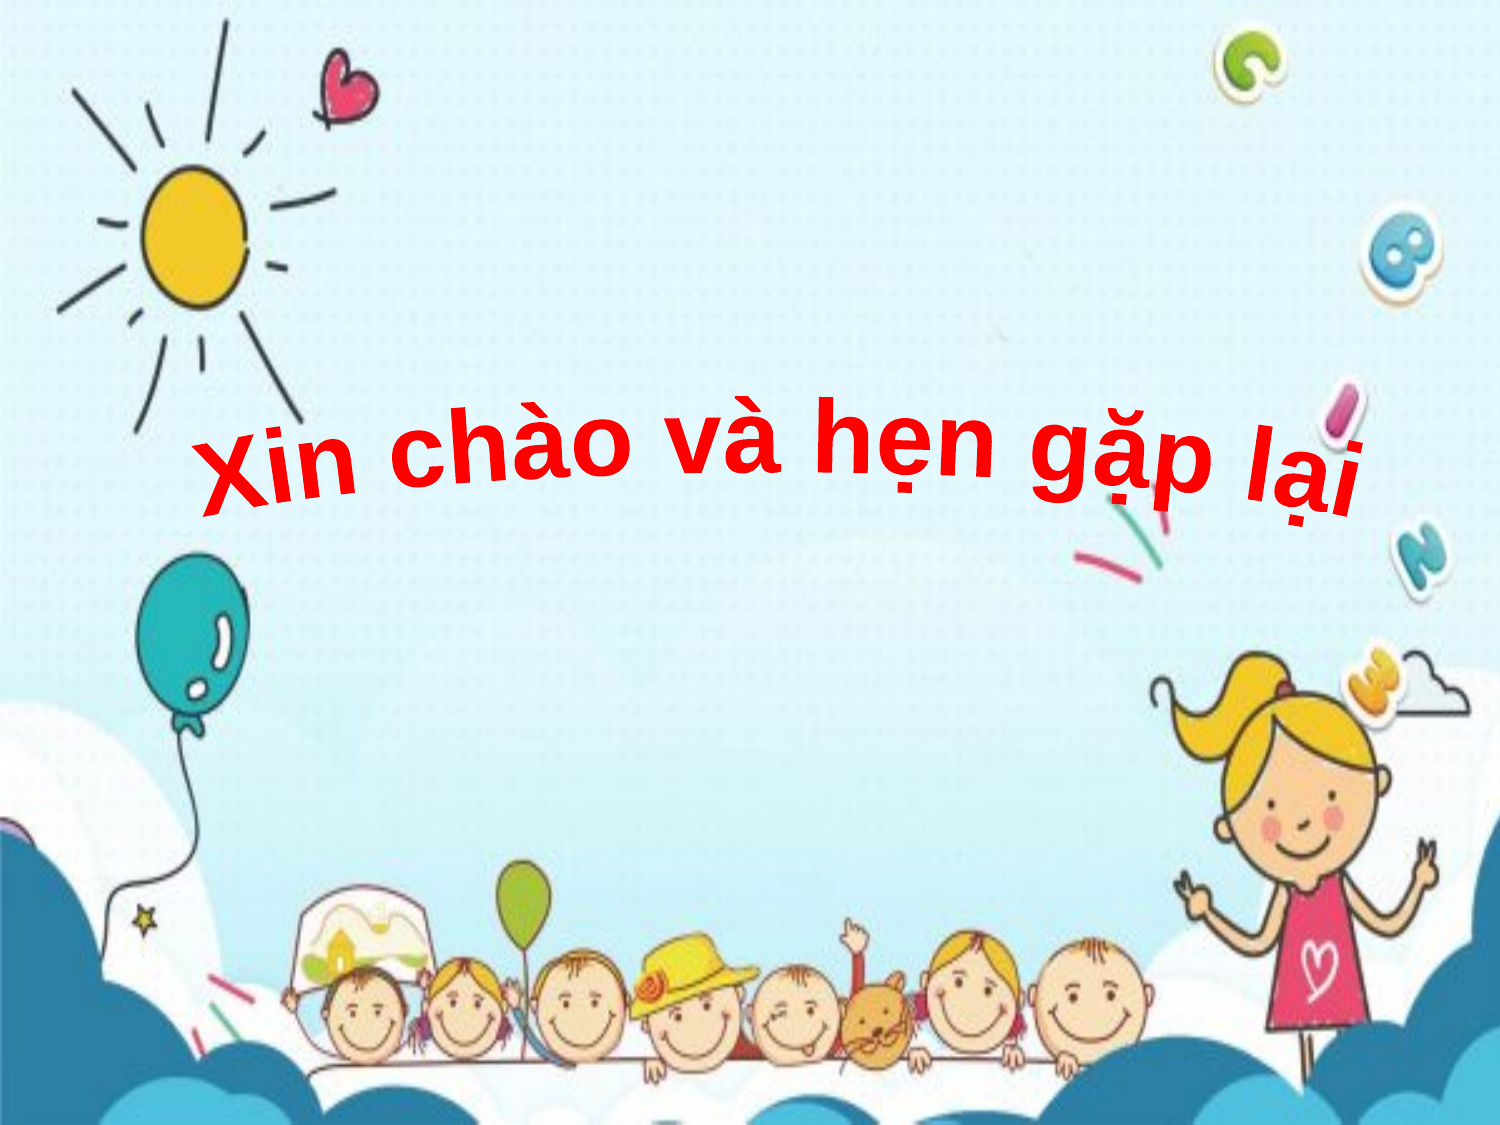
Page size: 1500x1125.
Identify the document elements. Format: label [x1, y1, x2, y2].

list [0, 0, 1500, 1125]
